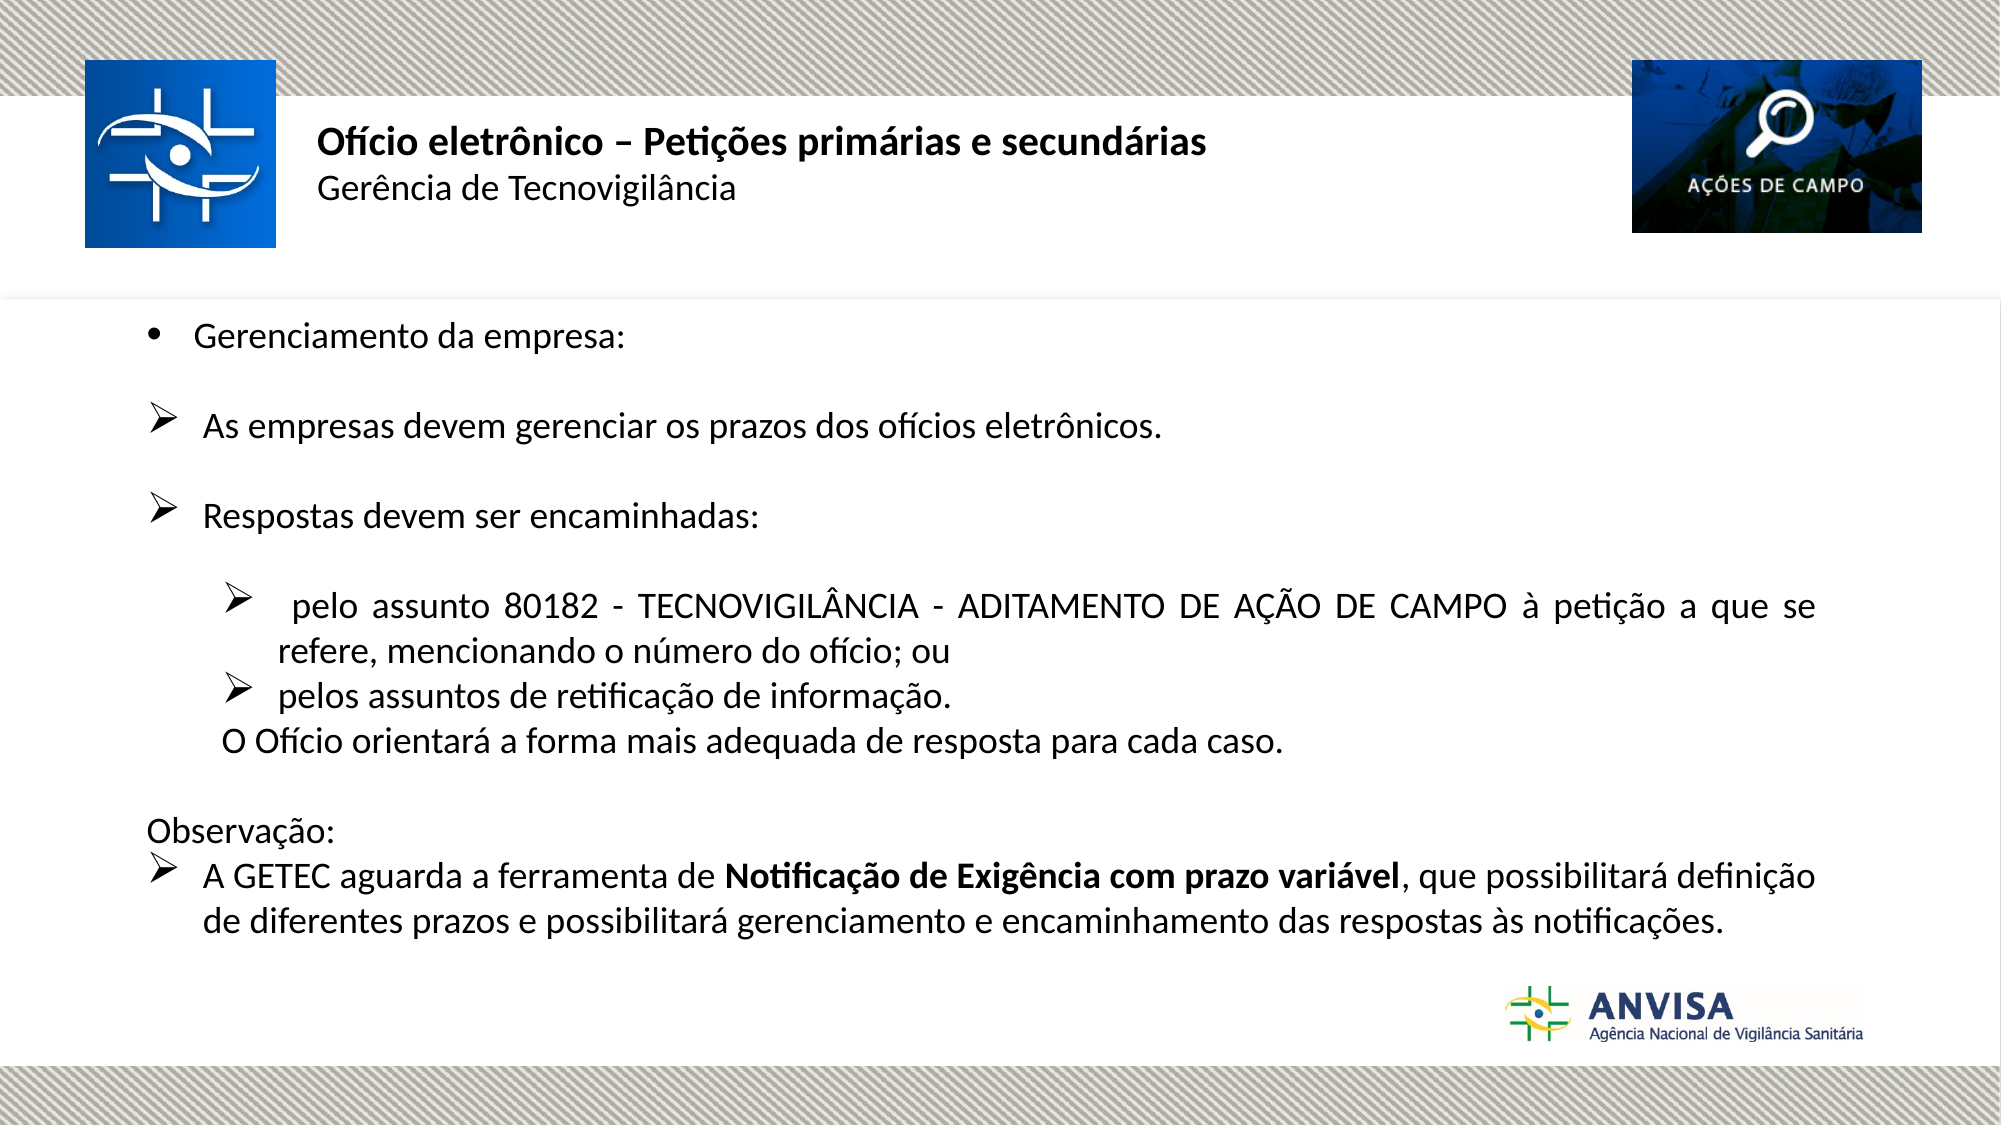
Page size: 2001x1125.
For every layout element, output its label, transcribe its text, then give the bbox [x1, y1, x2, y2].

text_box Ofício eletrônico – Petições primárias e secundárias Gerência de Tecnovigilância [302, 60, 1522, 216]
picture [0, 1066, 2000, 1125]
picture [0, 0, 2000, 248]
picture [1505, 986, 1863, 1042]
text_box Gerenciamento da empresa: As empresas devem gerenciar os prazos dos ofícios eletrônicos. Respostas devem ser encaminhadas: pelo assunto 80182 - TECNOVIGILÂNCIA - ADITAMENTO DE AÇÃO DE CAMPO à petição a que se refere, mencionando o número do ofício; ou pelos assuntos de retificação de informação. O Ofício orientará a forma mais adequada de resposta para cada caso. Observação: A GETEC aguarda a ferramenta de Notificação de Exigência com prazo variável, que possibilitará definição de diferentes prazos e possibilitará gerenciamento e encaminhamento das respostas às notificações. [131, 303, 1832, 994]
